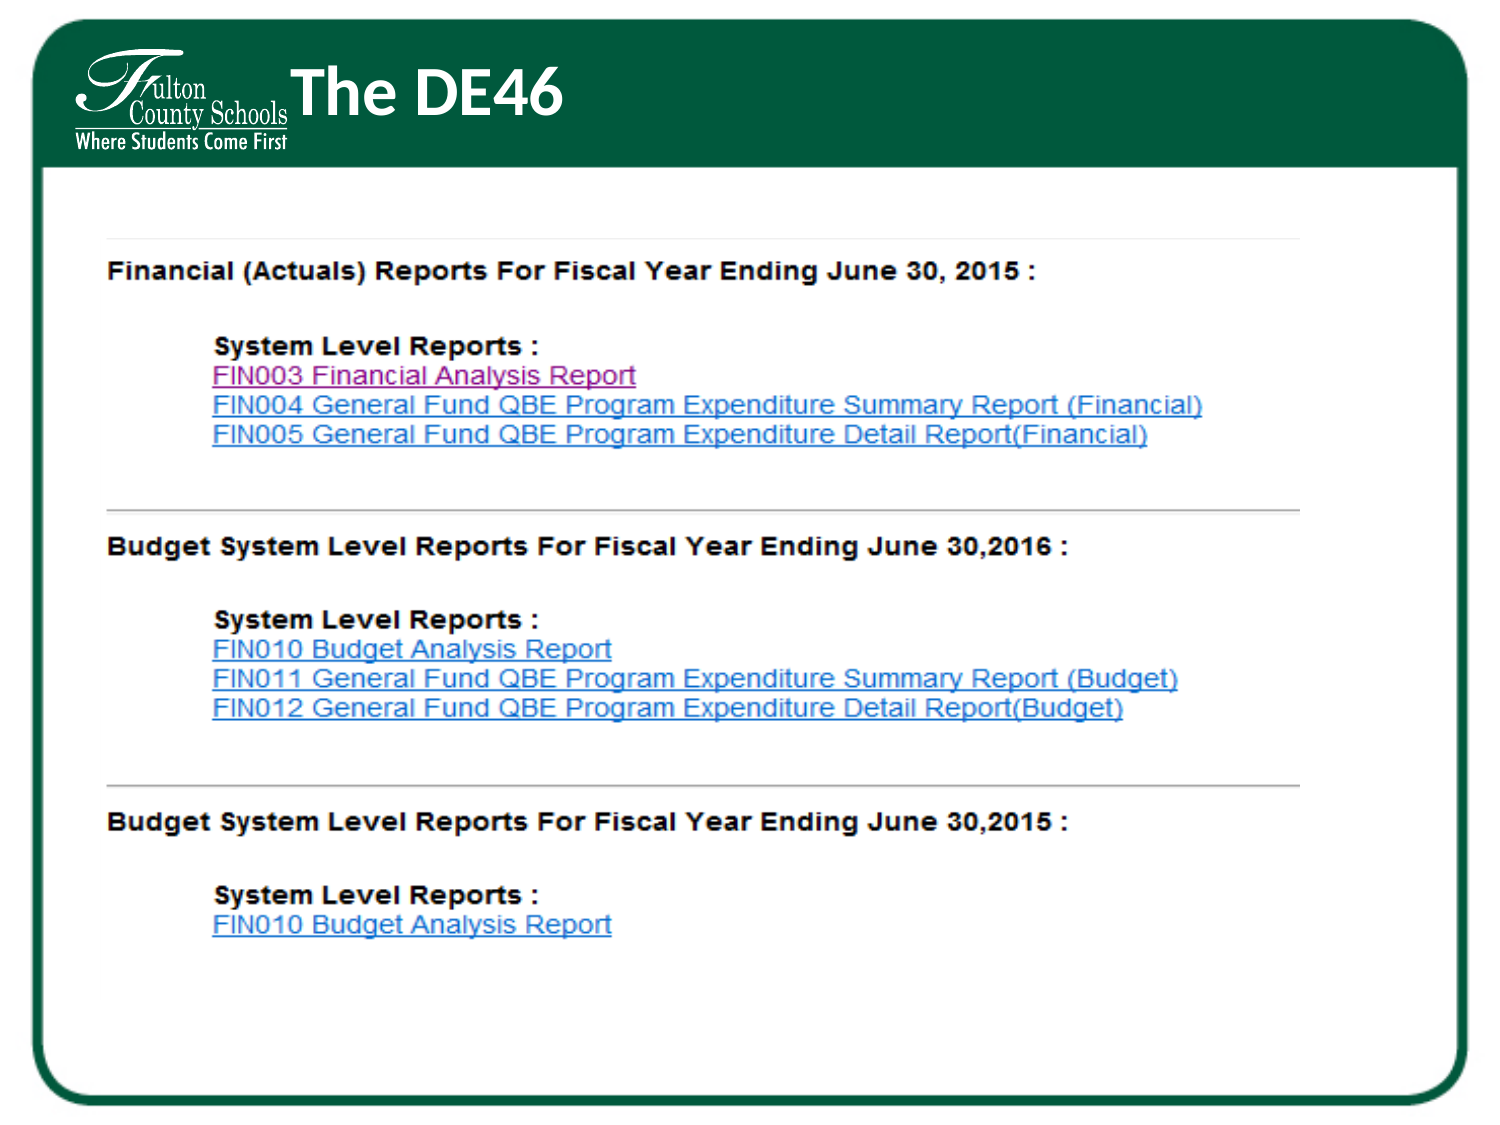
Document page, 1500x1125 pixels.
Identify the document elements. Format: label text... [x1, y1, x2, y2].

title The DE46 [275, 37, 1463, 138]
picture [0, 0, 1500, 1125]
